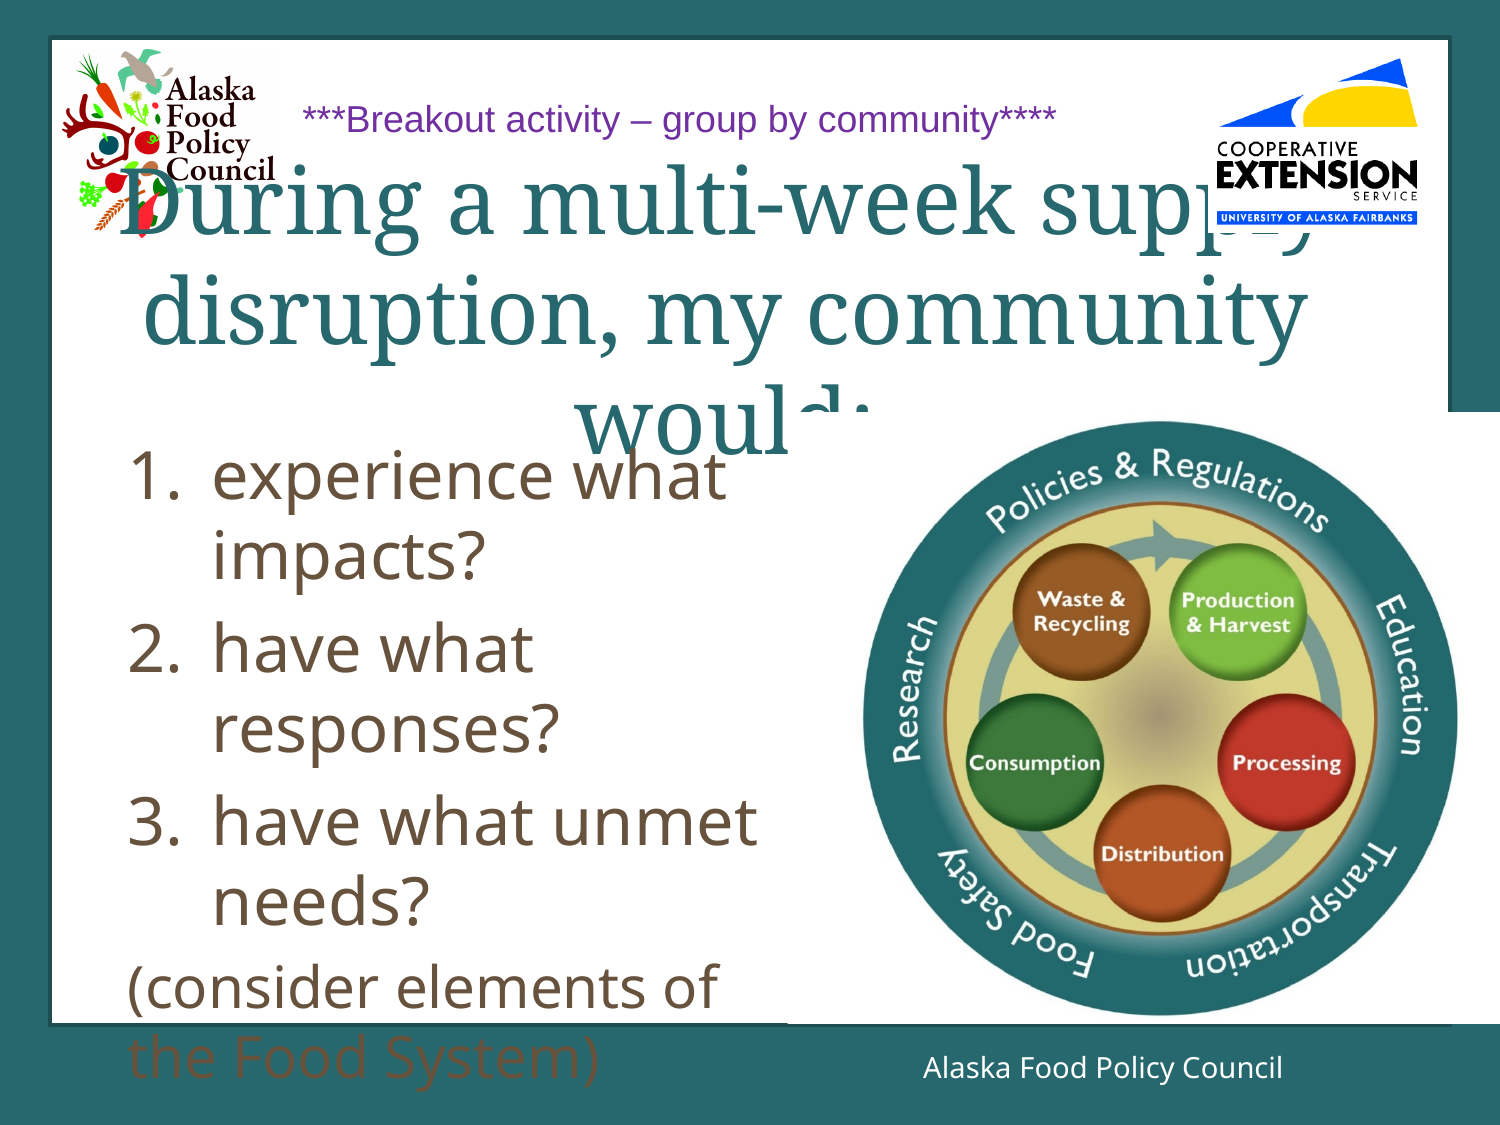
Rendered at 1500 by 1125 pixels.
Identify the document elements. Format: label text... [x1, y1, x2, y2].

text_box ***Breakout activity – group by community**** [287, 87, 1163, 148]
picture [1208, 50, 1424, 234]
picture [62, 49, 275, 238]
subtitle experience what impacts? have what responses? have what unmet needs? (consider elements of the Food System) [112, 425, 782, 950]
picture [787, 412, 1500, 1024]
title During a multi-week supply disruption, my community would; [87, 187, 1363, 429]
slide_number Alaska Food Policy Council [612, 1041, 1299, 1102]
